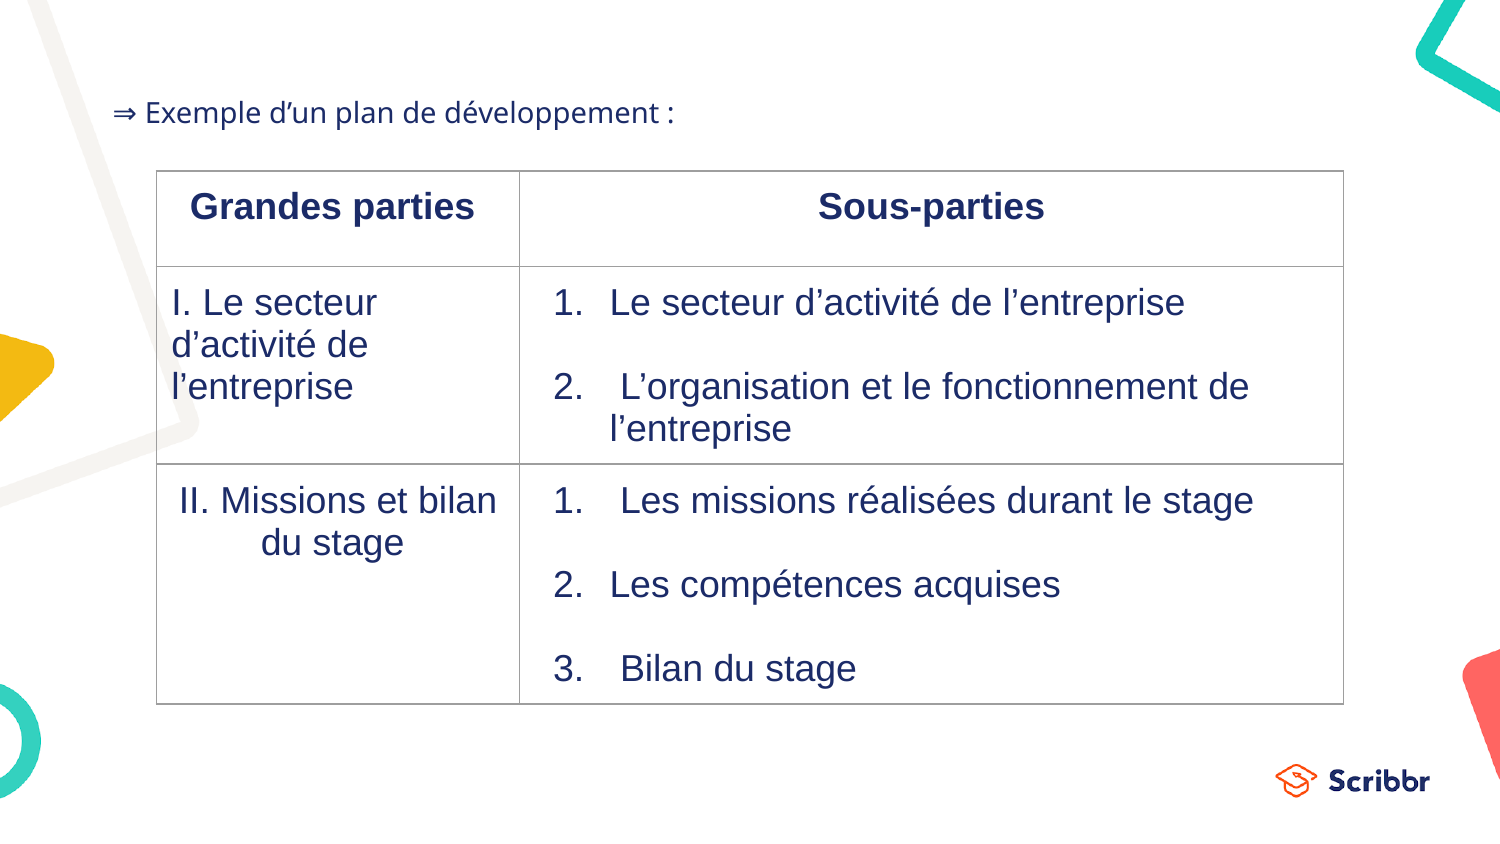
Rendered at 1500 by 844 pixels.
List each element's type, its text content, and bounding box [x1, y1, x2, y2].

table_cell Les missions réalisées durant le stage Les compétences acquises Bilan du stage [520, 465, 1343, 703]
table_cell II. Missions et bilan du stage [157, 465, 519, 703]
text_box ⇒ Exemple d’un plan de développement : [97, 35, 1439, 128]
picture [0, 0, 1500, 844]
table_cell Le secteur d’activité de l’entreprise L’organisation et le fonctionnement de l’entreprise [520, 267, 1343, 463]
table_header Sous-parties [520, 172, 1343, 266]
table_cell I. Le secteur d’activité de l’entreprise [157, 267, 519, 463]
table_header Grandes parties [157, 172, 519, 266]
